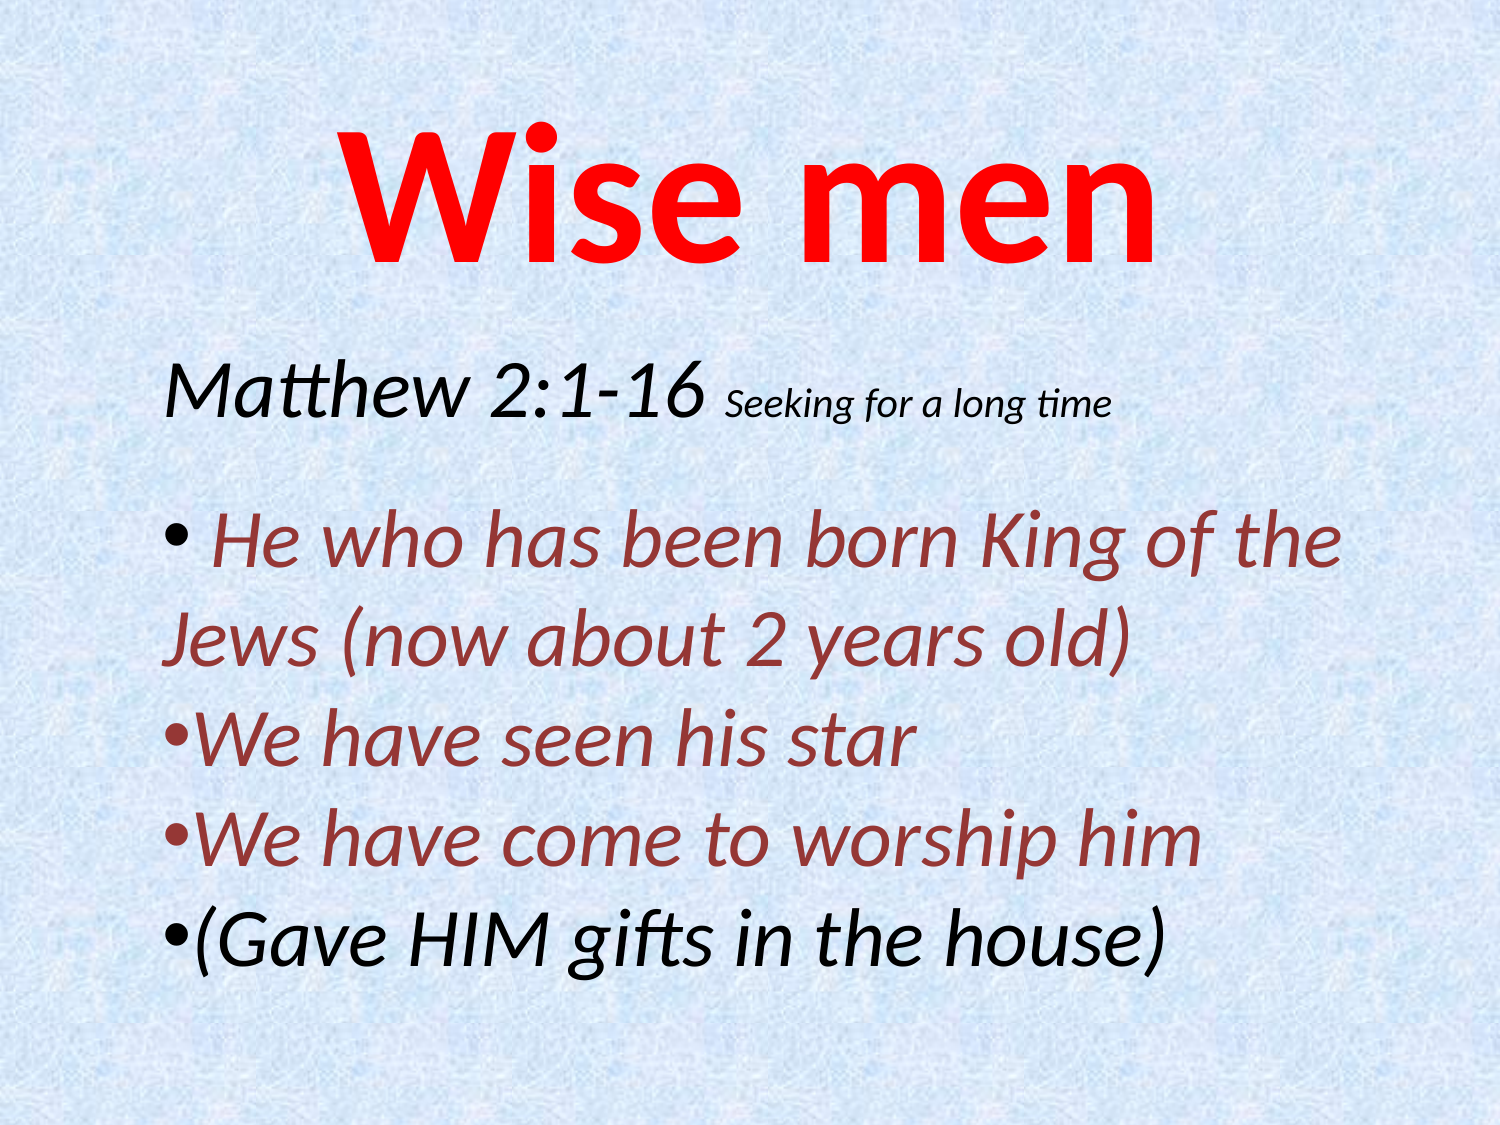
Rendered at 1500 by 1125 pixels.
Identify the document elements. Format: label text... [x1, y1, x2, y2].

text_box Matthew 2:1-16 Seeking for a long time He who has been born King of the Jews (now about 2 years old) We have seen his star We have come to worship him (Gave HIM gifts in the house) [147, 326, 1435, 991]
picture [0, 0, 1500, 1125]
list Wise men [75, 54, 1425, 1047]
